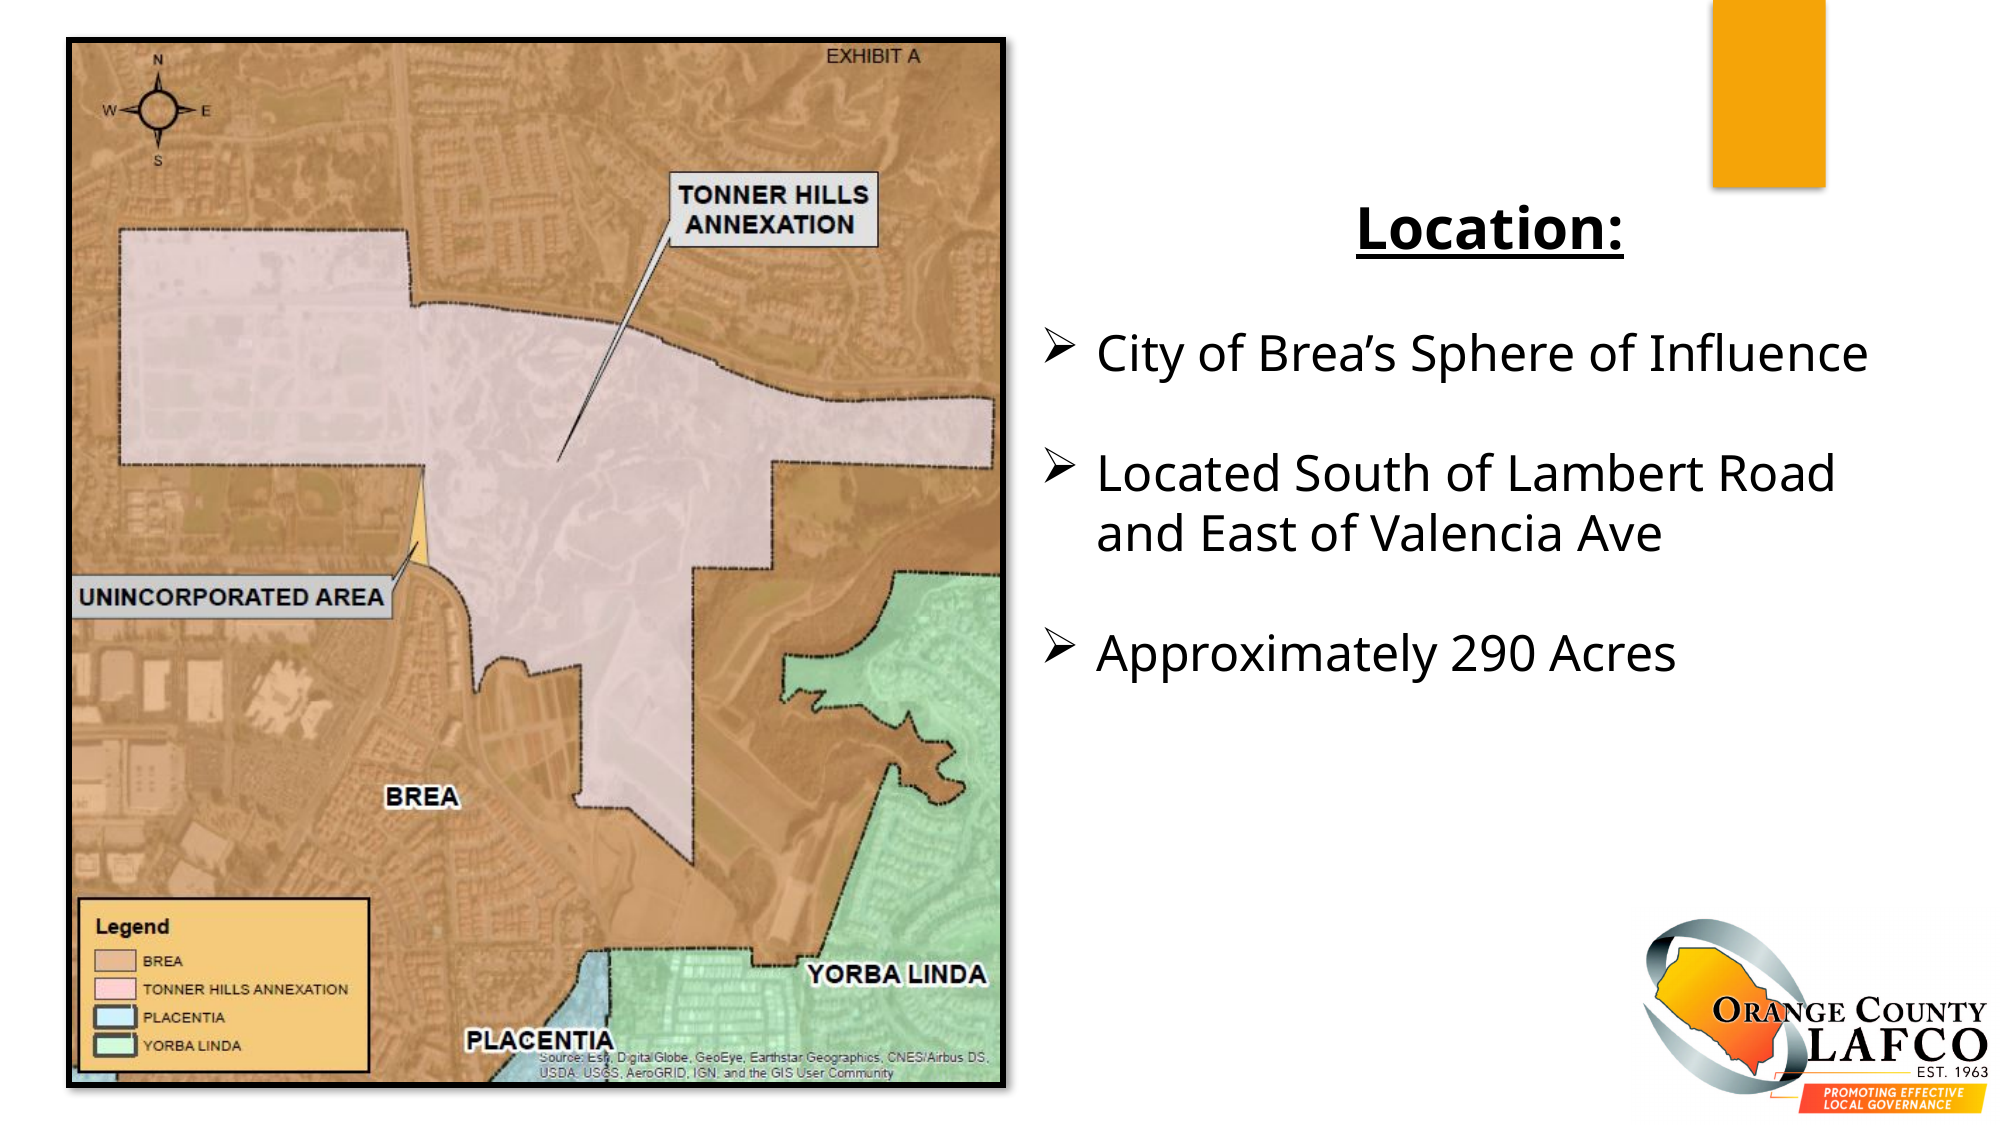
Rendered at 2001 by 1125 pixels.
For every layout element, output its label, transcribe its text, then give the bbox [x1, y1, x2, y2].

picture [1631, 907, 2000, 1125]
text_box Location: City of Brea’s Sphere of Influence Located South of Lambert Road and East of Valencia Ave Approximately 290 Acres [1025, 184, 1954, 854]
picture [71, 42, 1001, 1083]
